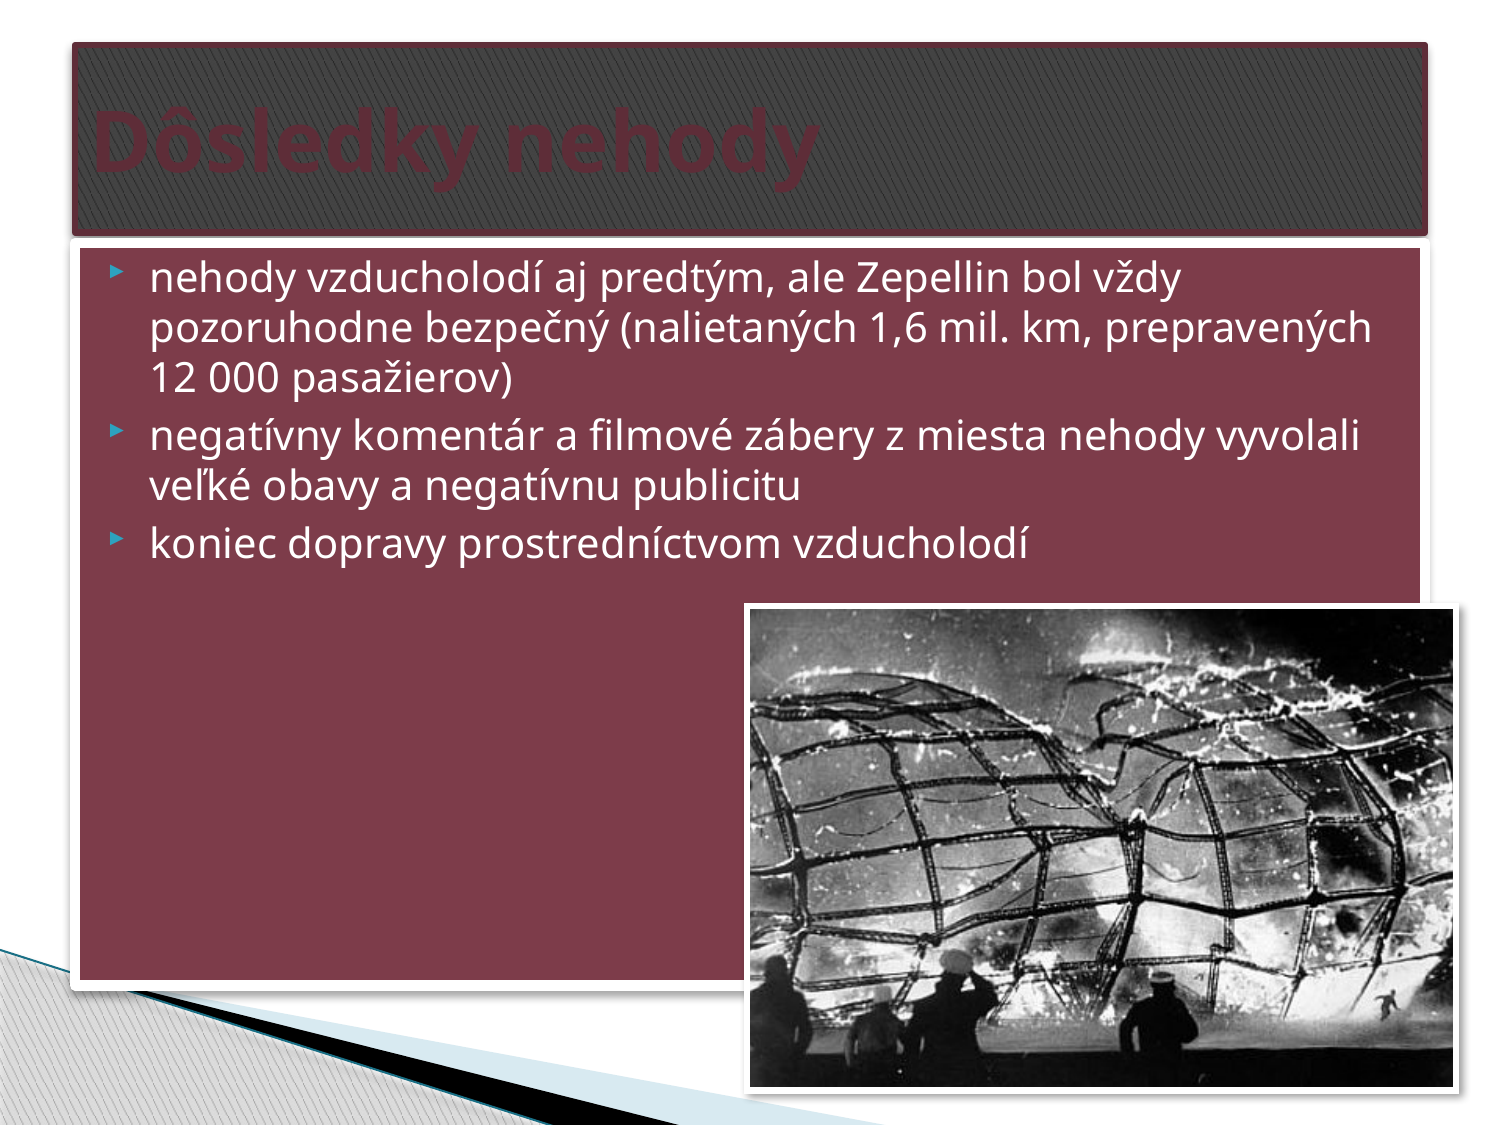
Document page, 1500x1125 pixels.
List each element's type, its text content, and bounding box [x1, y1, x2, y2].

picture [749, 609, 1454, 1088]
title Dôsledky nehody [75, 45, 1425, 233]
list nehody vzducholodí aj predtým, ale Zepellin bol vždy pozoruhodne bezpečný (nalietaných 1,6 mil. km, prepravených 12 000 pasažierov) negatívny komentár a filmové zábery z miesta nehody vyvolali veľké obavy a negatívnu publicitu koniec dopravy prostredníctvom vzducholodí [70, 238, 1430, 991]
